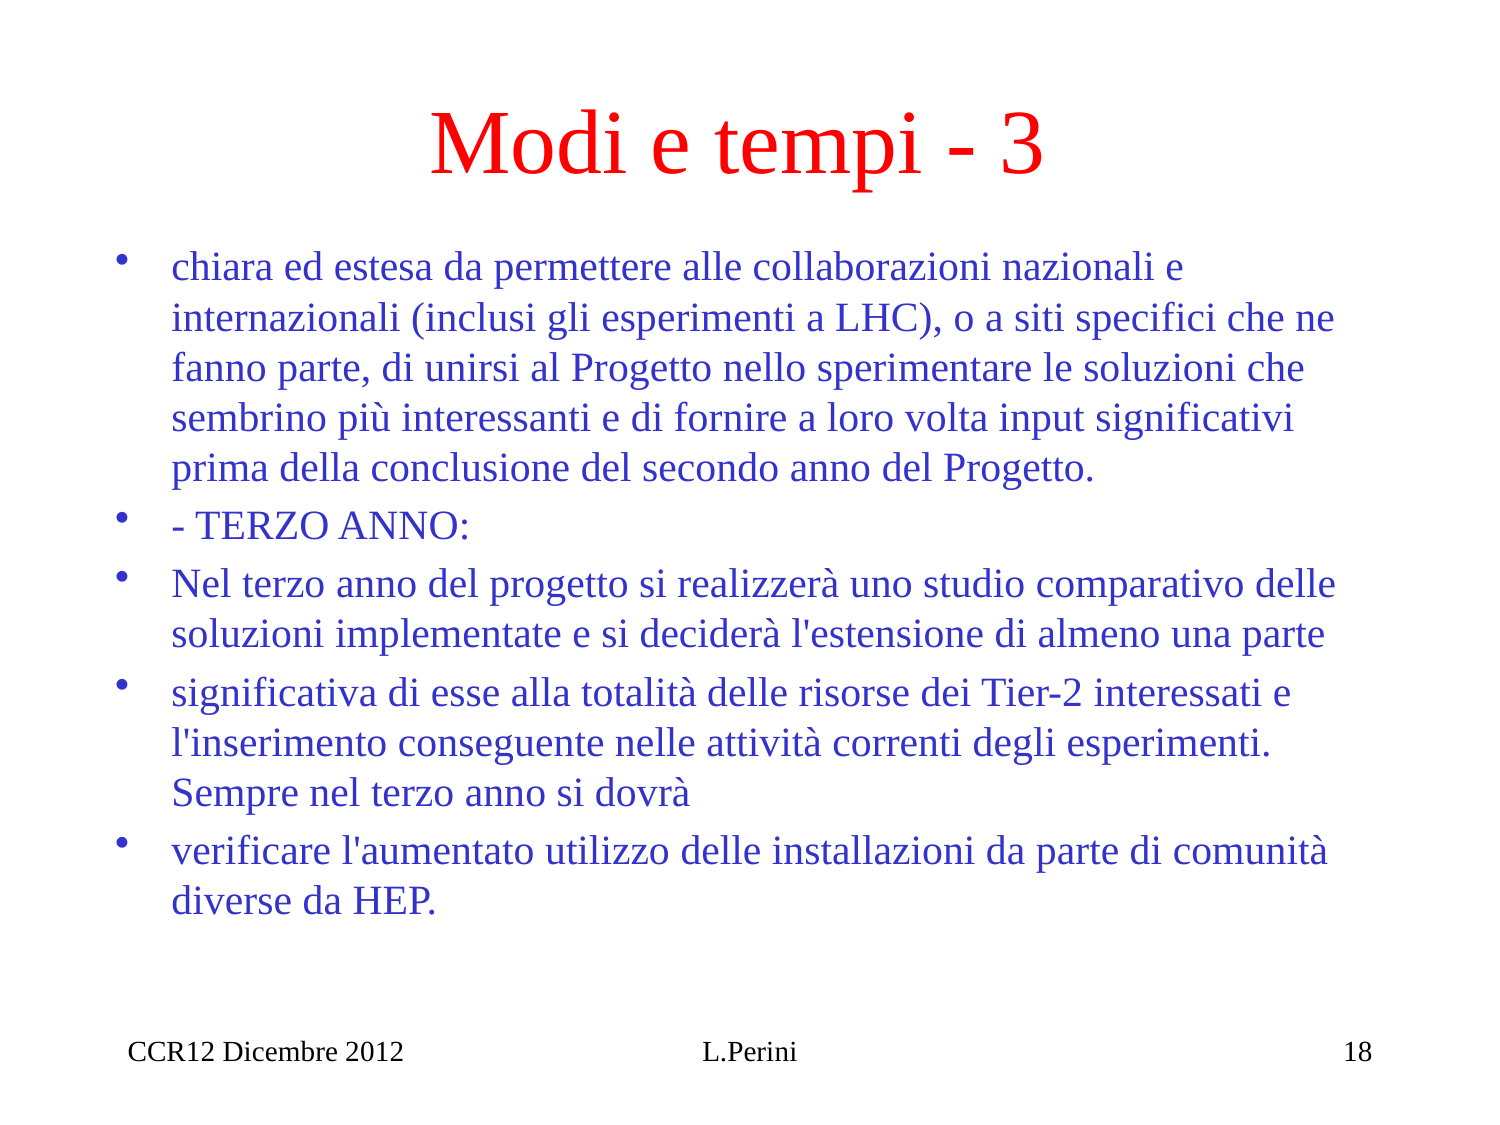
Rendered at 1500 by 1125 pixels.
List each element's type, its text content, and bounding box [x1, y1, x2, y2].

list chiara ed estesa da permettere alle collaborazioni nazionali e internazionali (inclusi gli esperimenti a LHC), o a siti specifici che ne fanno parte, di unirsi al Progetto nello sperimentare le soluzioni che sembrino più interessanti e di fornire a loro volta input significativi prima della conclusione del secondo anno del Progetto. - TERZO ANNO: Nel terzo anno del progetto si realizzerà uno studio comparativo delle soluzioni implementate e si deciderà l'estensione di almeno una parte significativa di esse alla totalità delle risorse dei Tier-2 interessati e l'inserimento conseguente nelle attività correnti degli esperimenti. Sempre nel terzo anno si dovrà verificare l'aumentato utilizzo delle installazioni da parte di comunità diverse da HEP. [100, 231, 1389, 988]
title Modi e tempi - 3 [100, 42, 1376, 231]
slide_number 18 [1074, 1024, 1388, 1101]
slide_number CCR12 Dicembre 2012 [112, 1024, 426, 1101]
footer L.Perini [512, 1024, 988, 1101]
